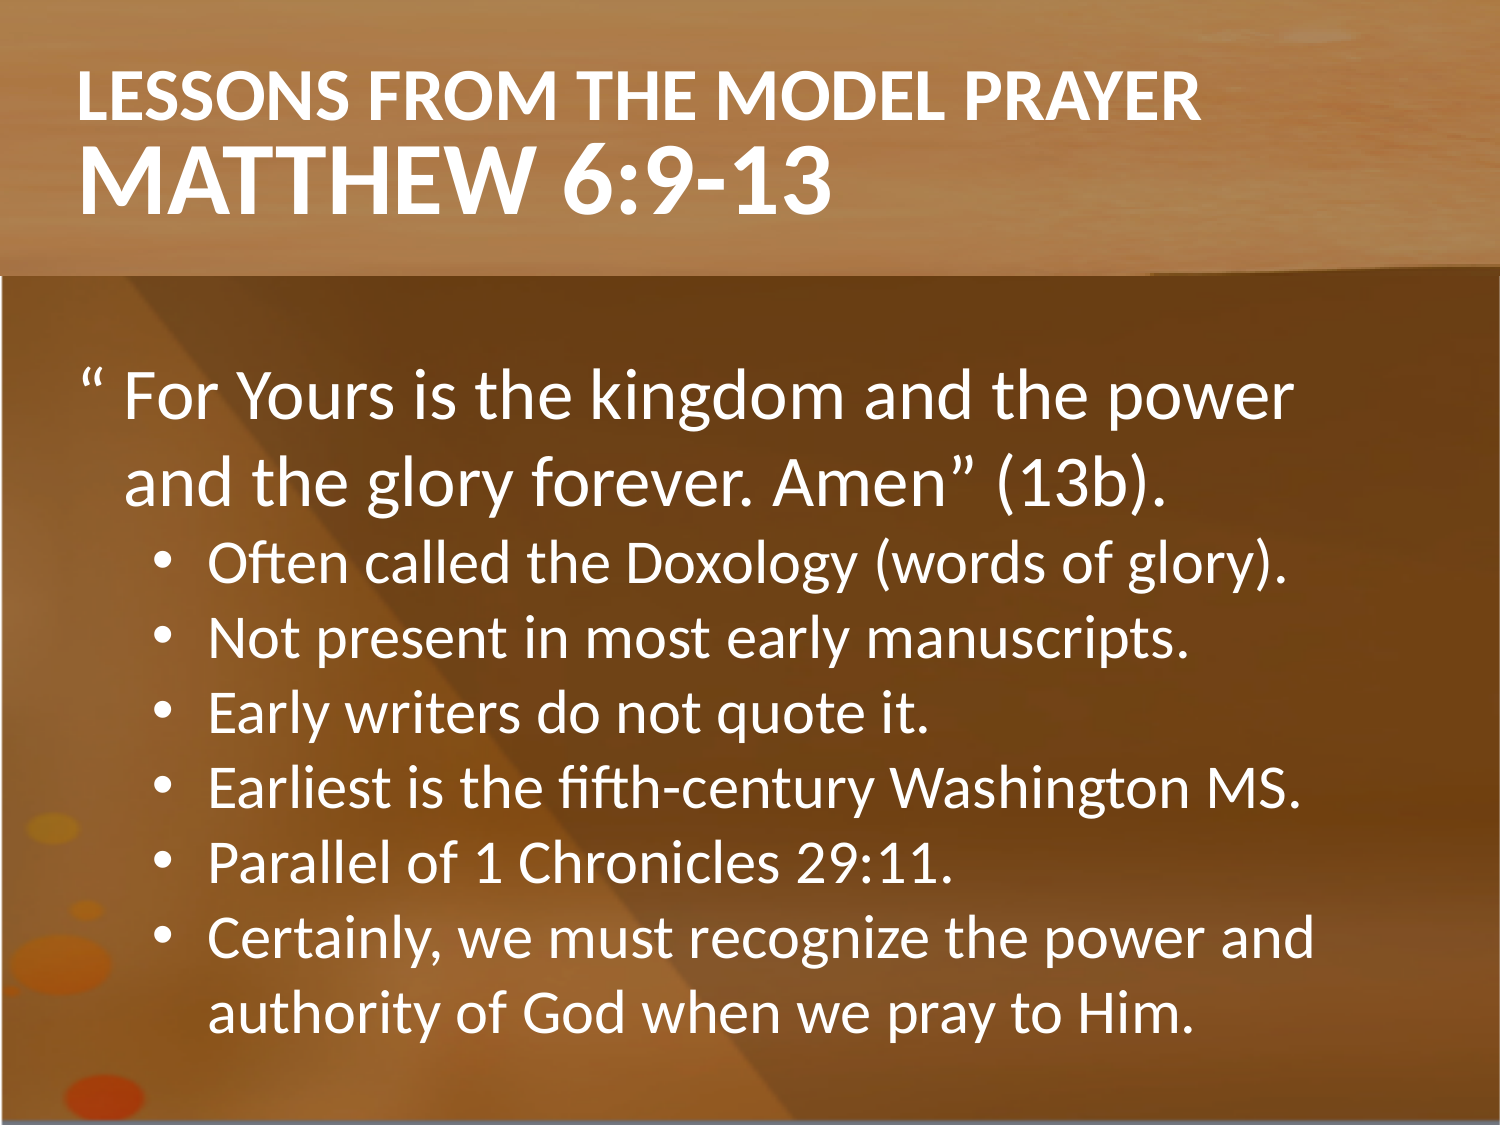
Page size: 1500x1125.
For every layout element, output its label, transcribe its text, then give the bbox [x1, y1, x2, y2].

picture [0, 0, 1500, 1125]
text_box “ For Yours is the kingdom and the power and the glory forever. Amen” (13b). Often called the Doxology (words of glory). Not present in most early manuscripts. Early writers do not quote it. Earliest is the fifth-century Washington MS. Parallel of 1 Chronicles 29:11. Certainly, we must recognize the power and authority of God when we pray to Him. [62, 339, 1423, 1054]
text_box Lessons From the Model Prayer Matthew 6:9-13 [62, 55, 1346, 243]
